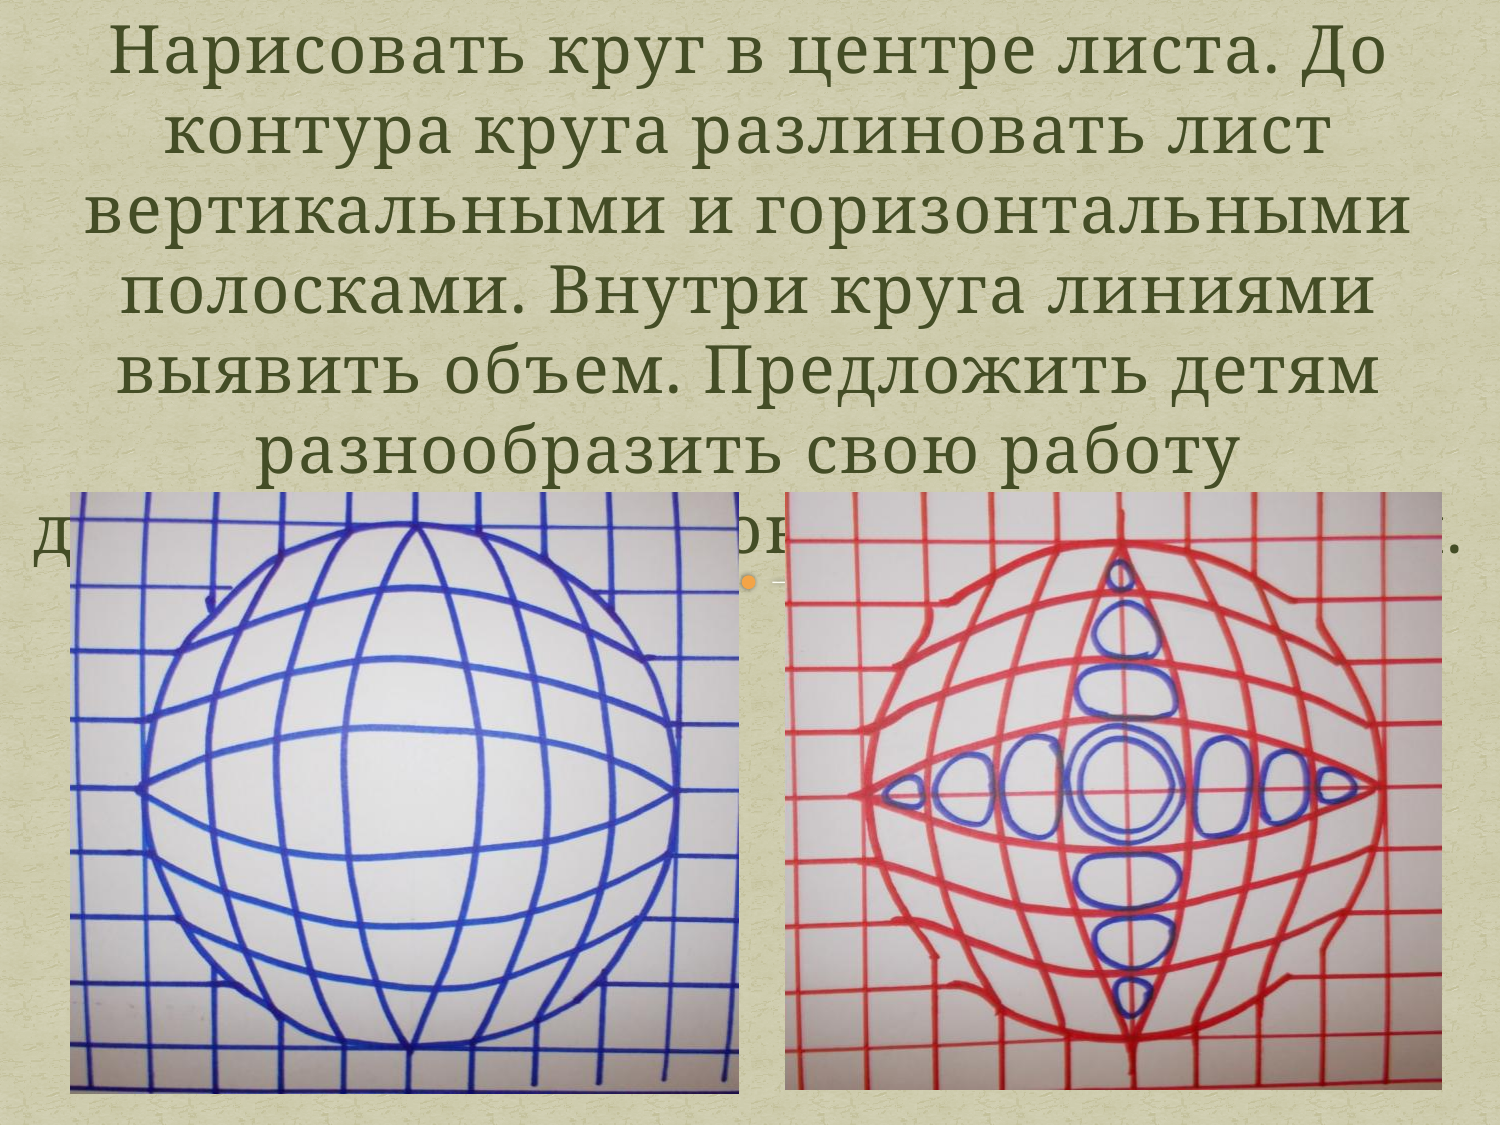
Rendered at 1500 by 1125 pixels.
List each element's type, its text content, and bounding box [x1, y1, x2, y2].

picture [70, 492, 739, 1094]
subtitle Нарисовать круг в центре листа. До контура круга разлиновать лист вертикальными и горизонтальными полосками. Внутри круга линиями выявить объем. Предложить детям разнообразить свою работу дополнительным контрастным цветом. [0, 0, 1500, 504]
picture [785, 492, 1442, 1090]
